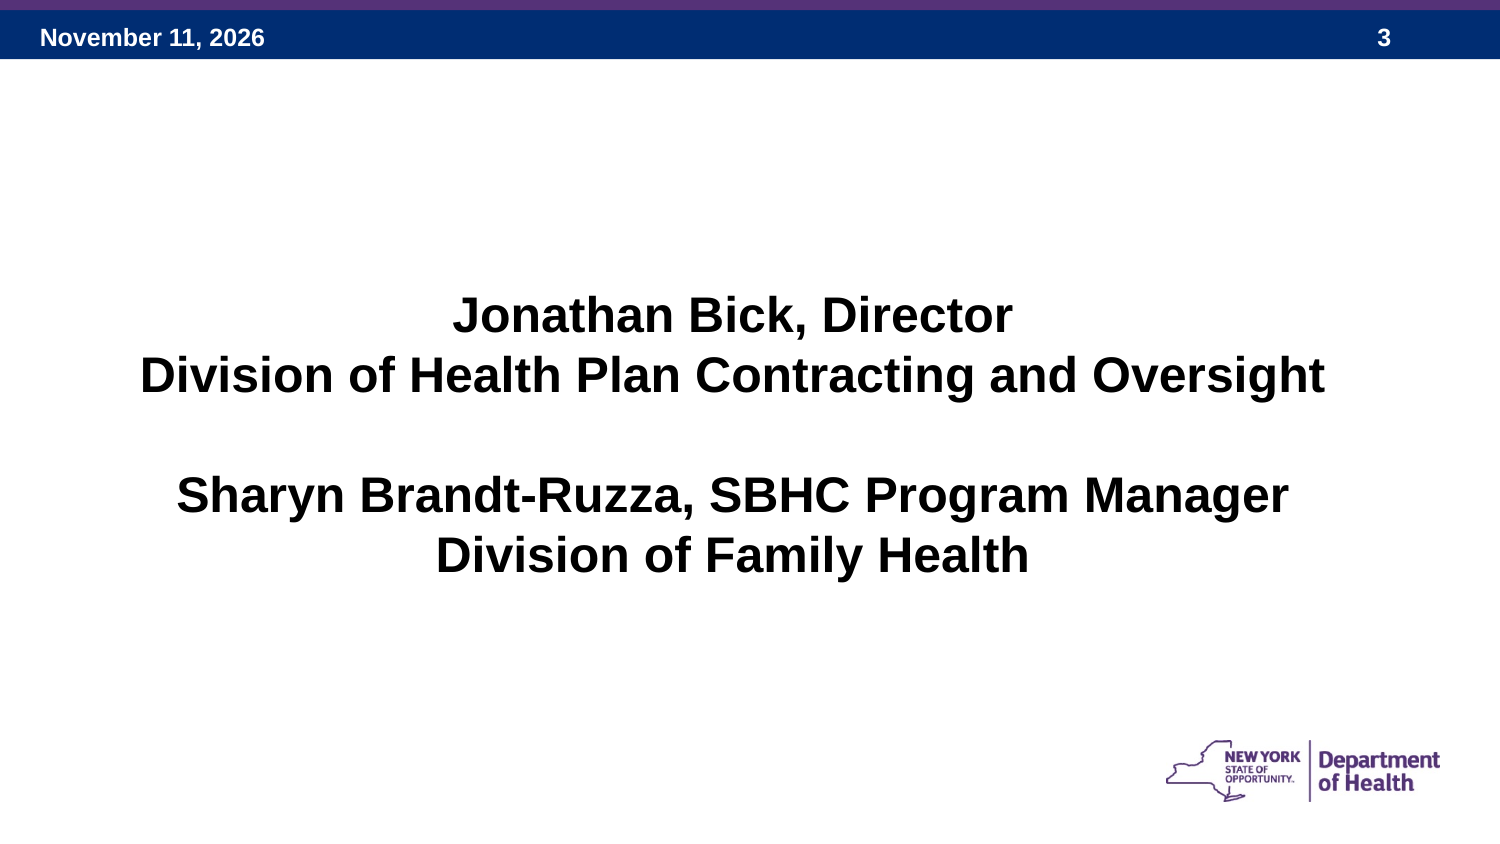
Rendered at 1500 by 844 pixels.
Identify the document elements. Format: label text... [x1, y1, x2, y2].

title Jonathan Bick, Director Division of Health Plan Contracting and Oversight Sharyn Brandt-Ruzza, SBHC Program Manager Division of Family Health [95, 130, 1371, 734]
picture [1166, 740, 1440, 802]
